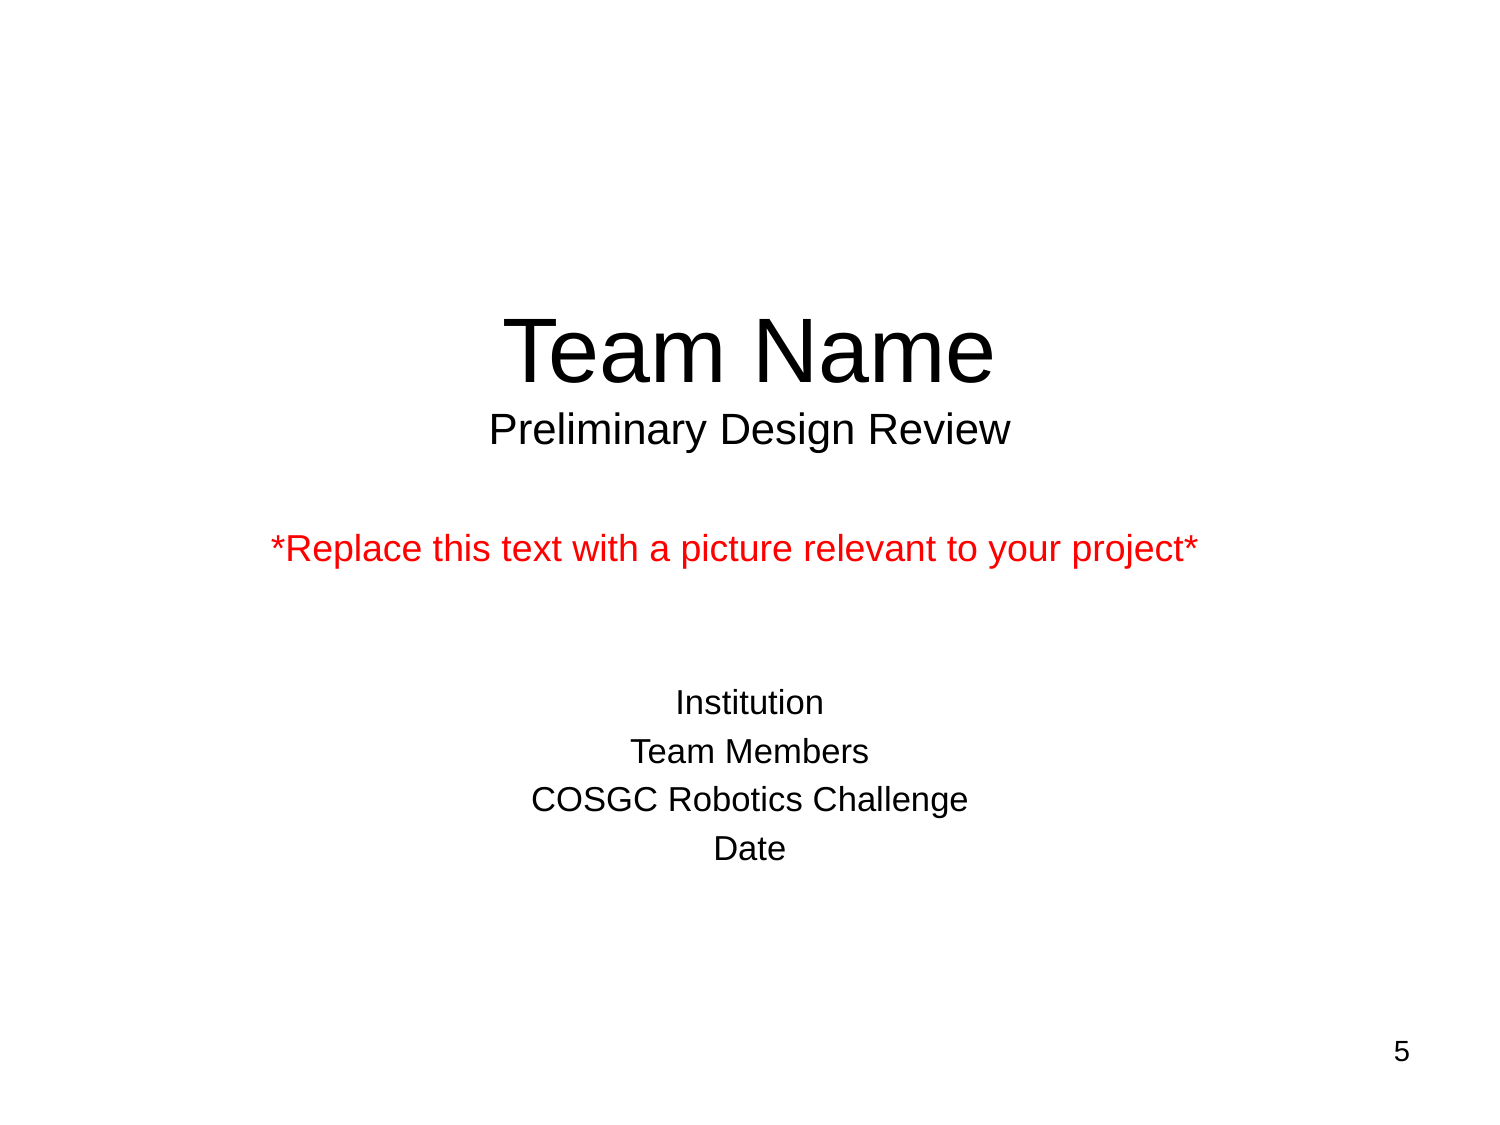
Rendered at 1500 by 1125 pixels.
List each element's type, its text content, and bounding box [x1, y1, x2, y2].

slide_number 5 [1074, 1024, 1426, 1103]
title Team Name Preliminary Design Review [271, 281, 1229, 463]
subtitle Institution Team Members COSGC Robotics Challenge Date [187, 672, 1313, 877]
text_box *Replace this text with a picture relevant to your project* [256, 517, 1304, 577]
